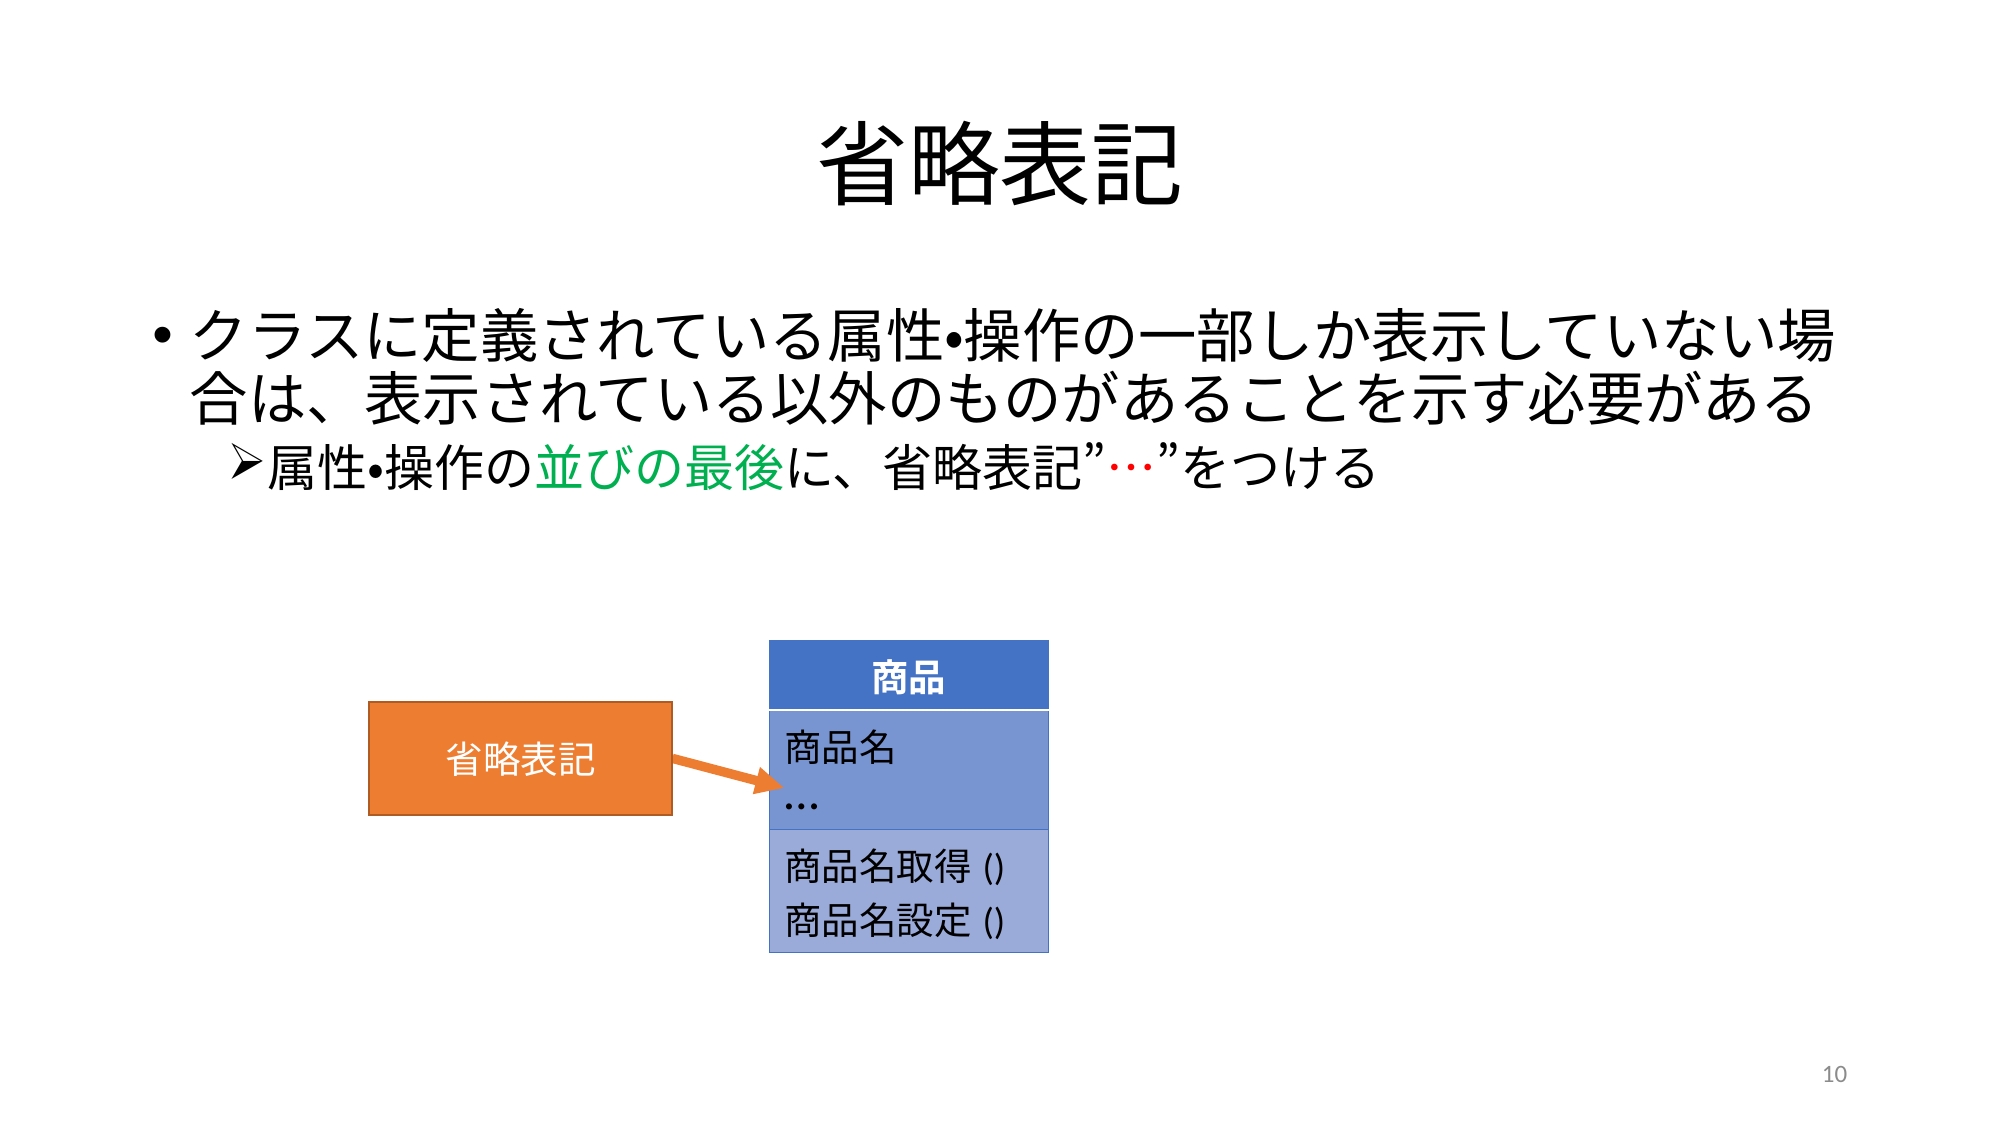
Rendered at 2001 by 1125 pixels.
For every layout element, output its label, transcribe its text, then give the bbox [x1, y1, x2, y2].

text_box 省略表記 [368, 701, 673, 816]
list クラスに定義されている属性・操作の一部しか表示していない場合は、表示されている以外のものがあることを示す必要がある 属性・操作の並びの最後に、省略表記”…”をつける [137, 299, 1863, 1014]
table_header 商品 [770, 641, 1048, 709]
slide_number 10 [1412, 1042, 1863, 1103]
table_cell 商品名 … [770, 711, 1048, 829]
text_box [672, 758, 784, 788]
table_cell 商品名取得() 商品名設定() [770, 830, 1048, 952]
title 省略表記 [137, 59, 1863, 278]
